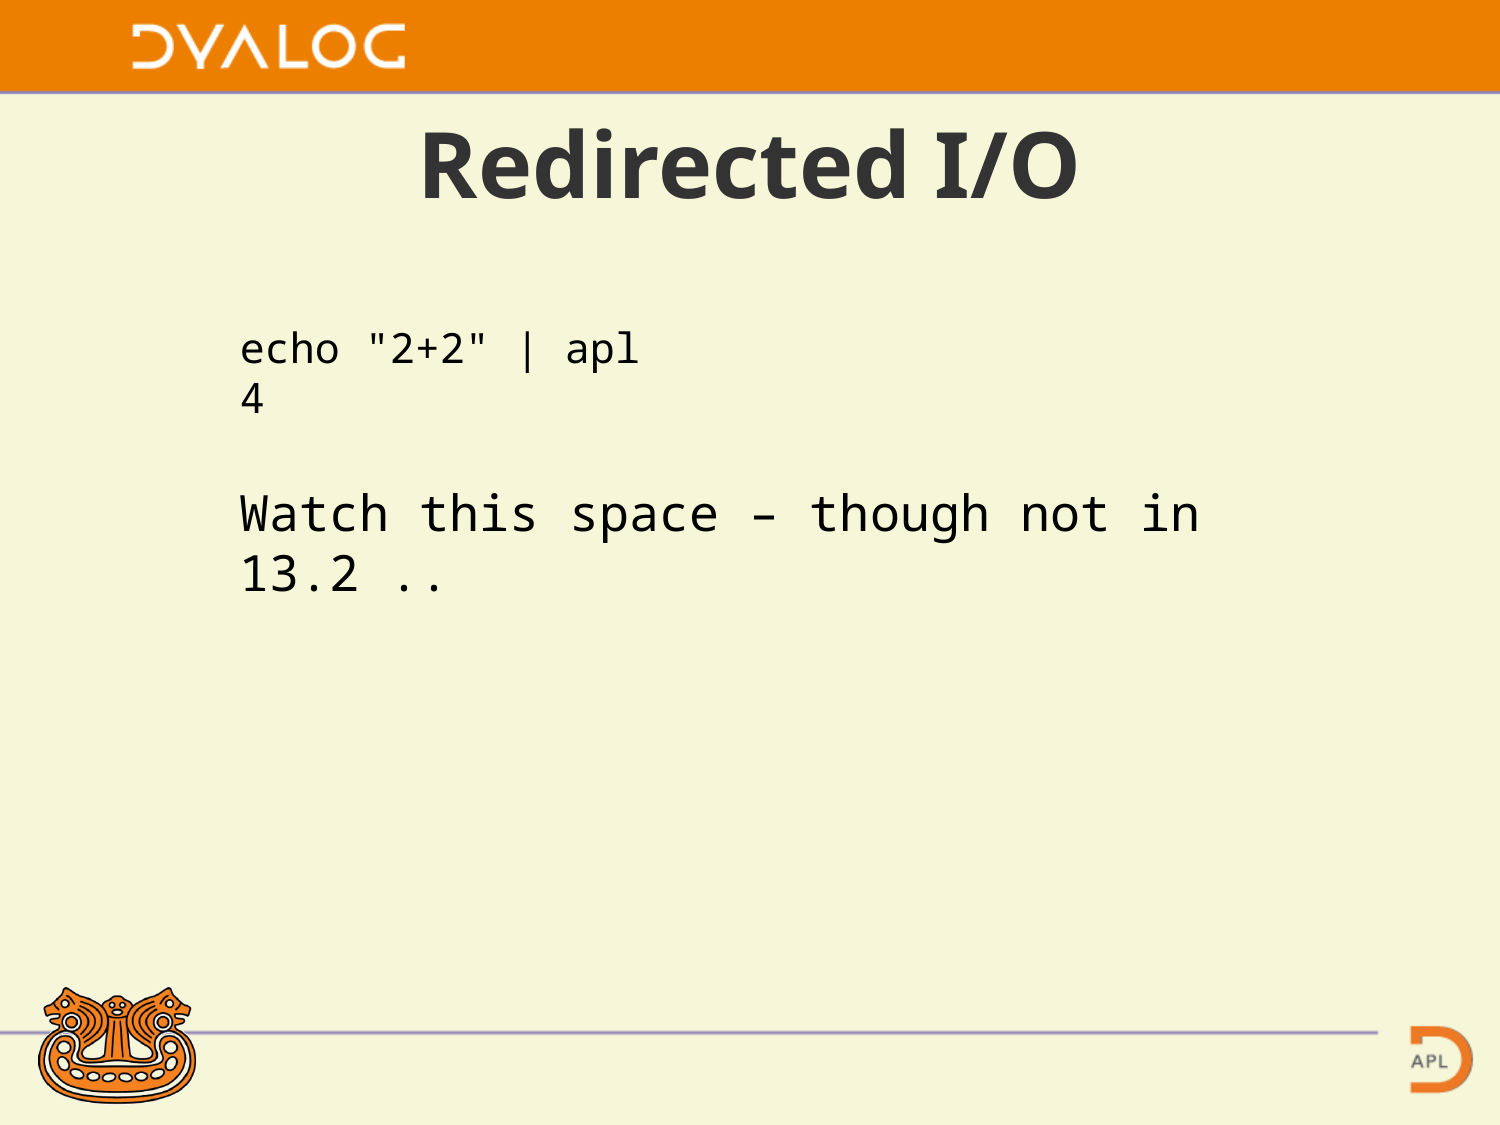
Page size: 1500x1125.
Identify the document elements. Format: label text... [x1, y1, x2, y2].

picture [0, 0, 1500, 1125]
title Redirected I/O [112, 99, 1388, 288]
subtitle echo "2+2" | apl 4 Watch this space – though not in 13.2 .. [225, 314, 1275, 925]
